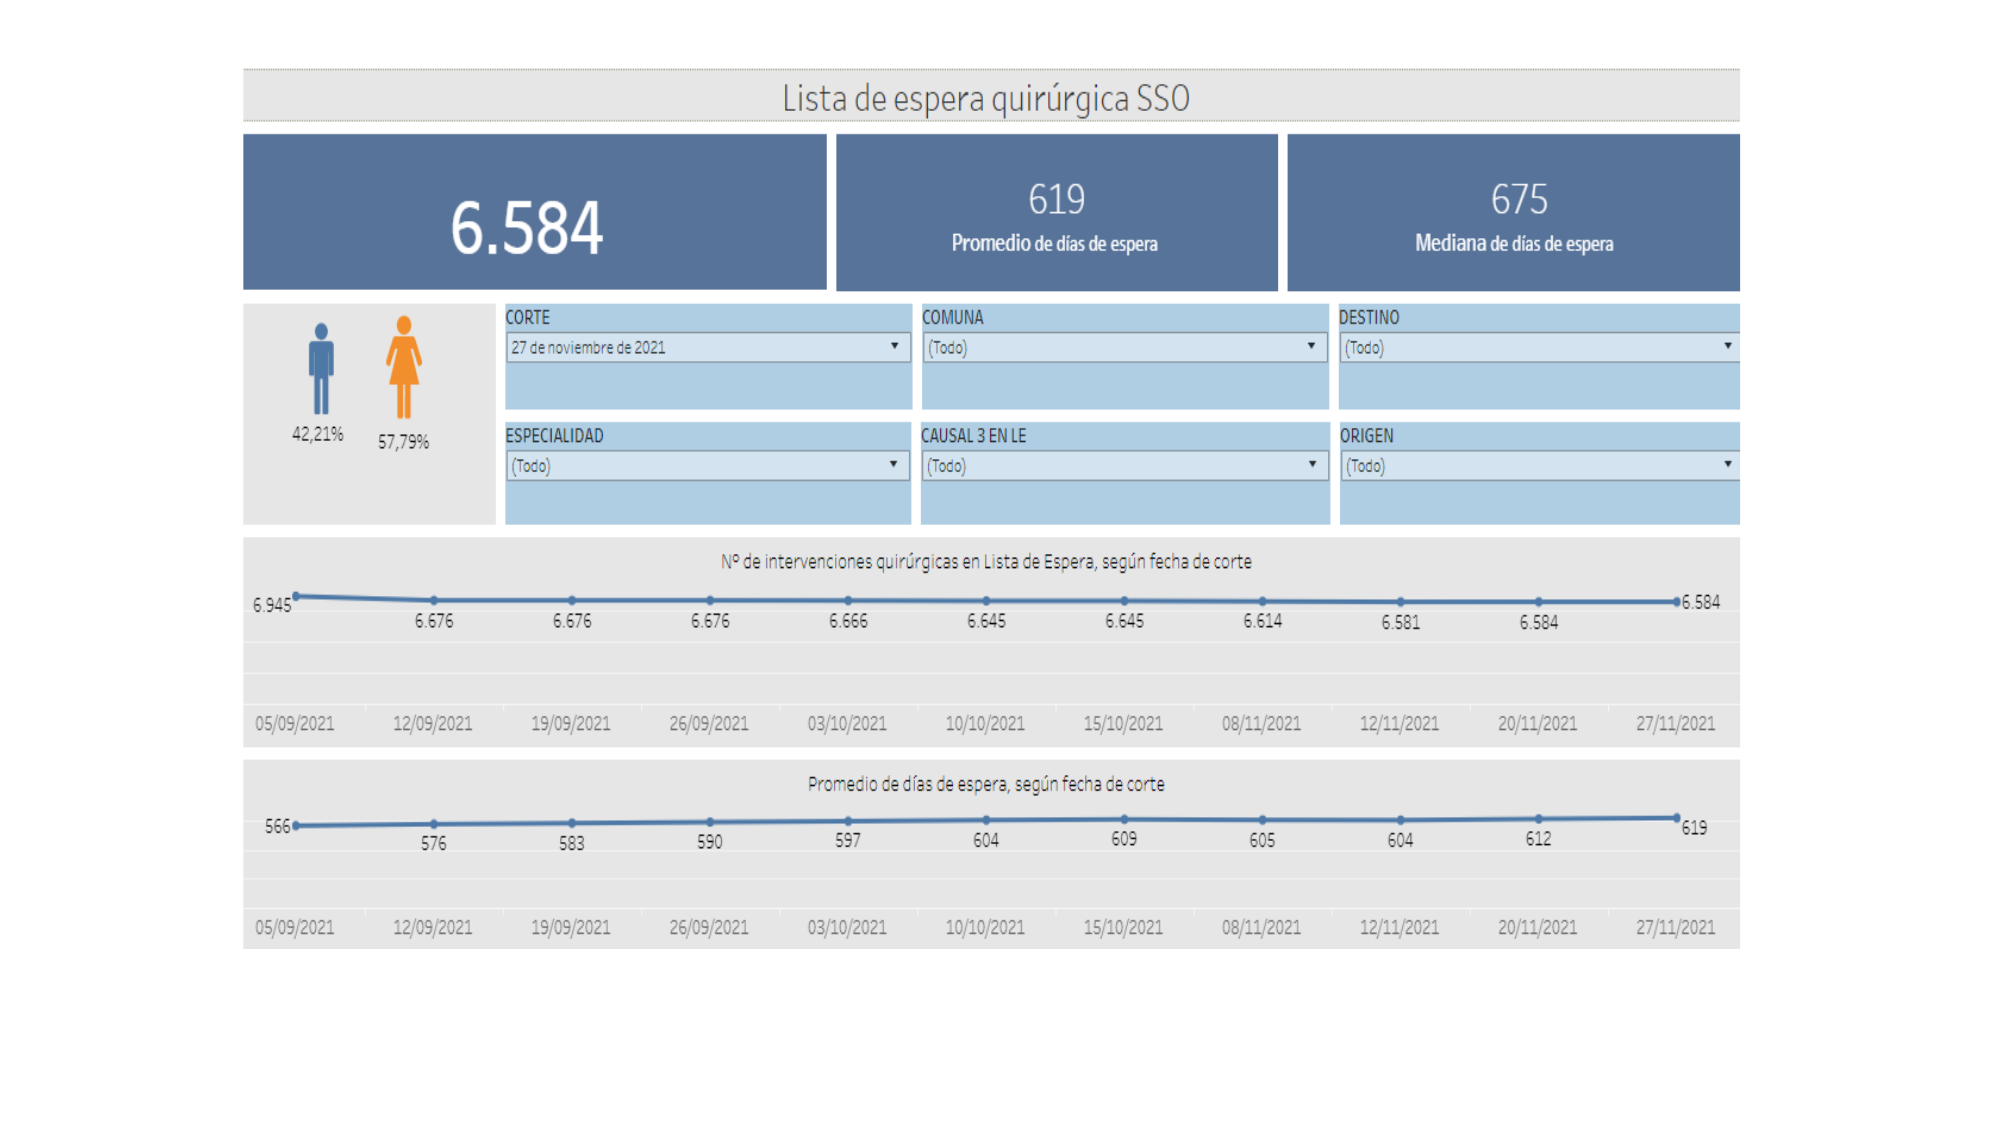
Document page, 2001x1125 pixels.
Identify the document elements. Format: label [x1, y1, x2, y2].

picture [243, 64, 1741, 949]
